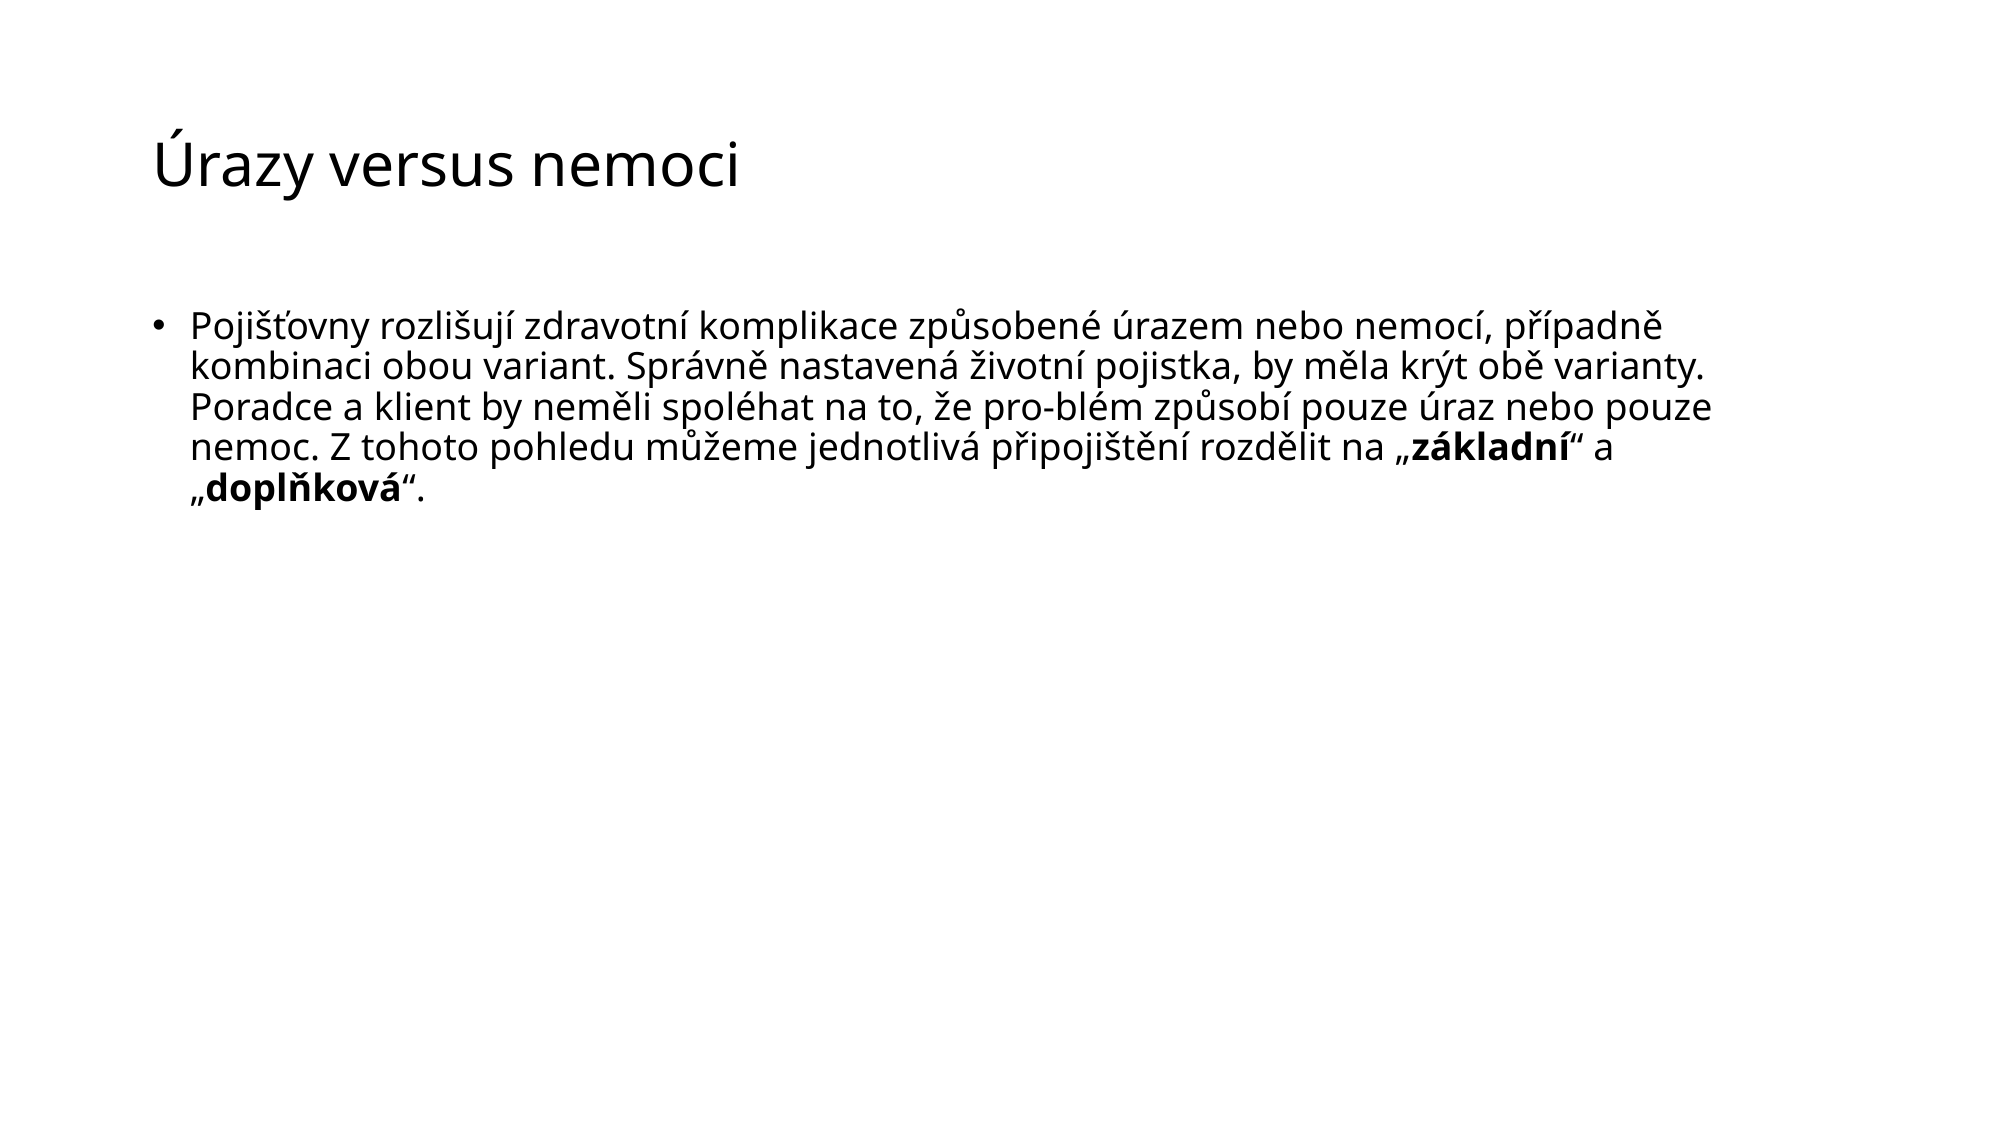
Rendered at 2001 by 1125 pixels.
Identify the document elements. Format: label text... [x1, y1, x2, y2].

list Pojišťovny rozlišují zdravotní komplikace způsobené úrazem nebo nemocí, případně kombinaci obou variant. Správně nastavená životní pojistka, by měla krýt obě varianty. Poradce a klient by neměli spoléhat na to, že pro-blém způsobí pouze úraz nebo pouze nemoc. Z tohoto pohledu můžeme jednotlivá připojištění rozdělit na „základní“ a „doplňková“. [137, 299, 1863, 1014]
title Úrazy versus nemoci [137, 59, 1863, 278]
